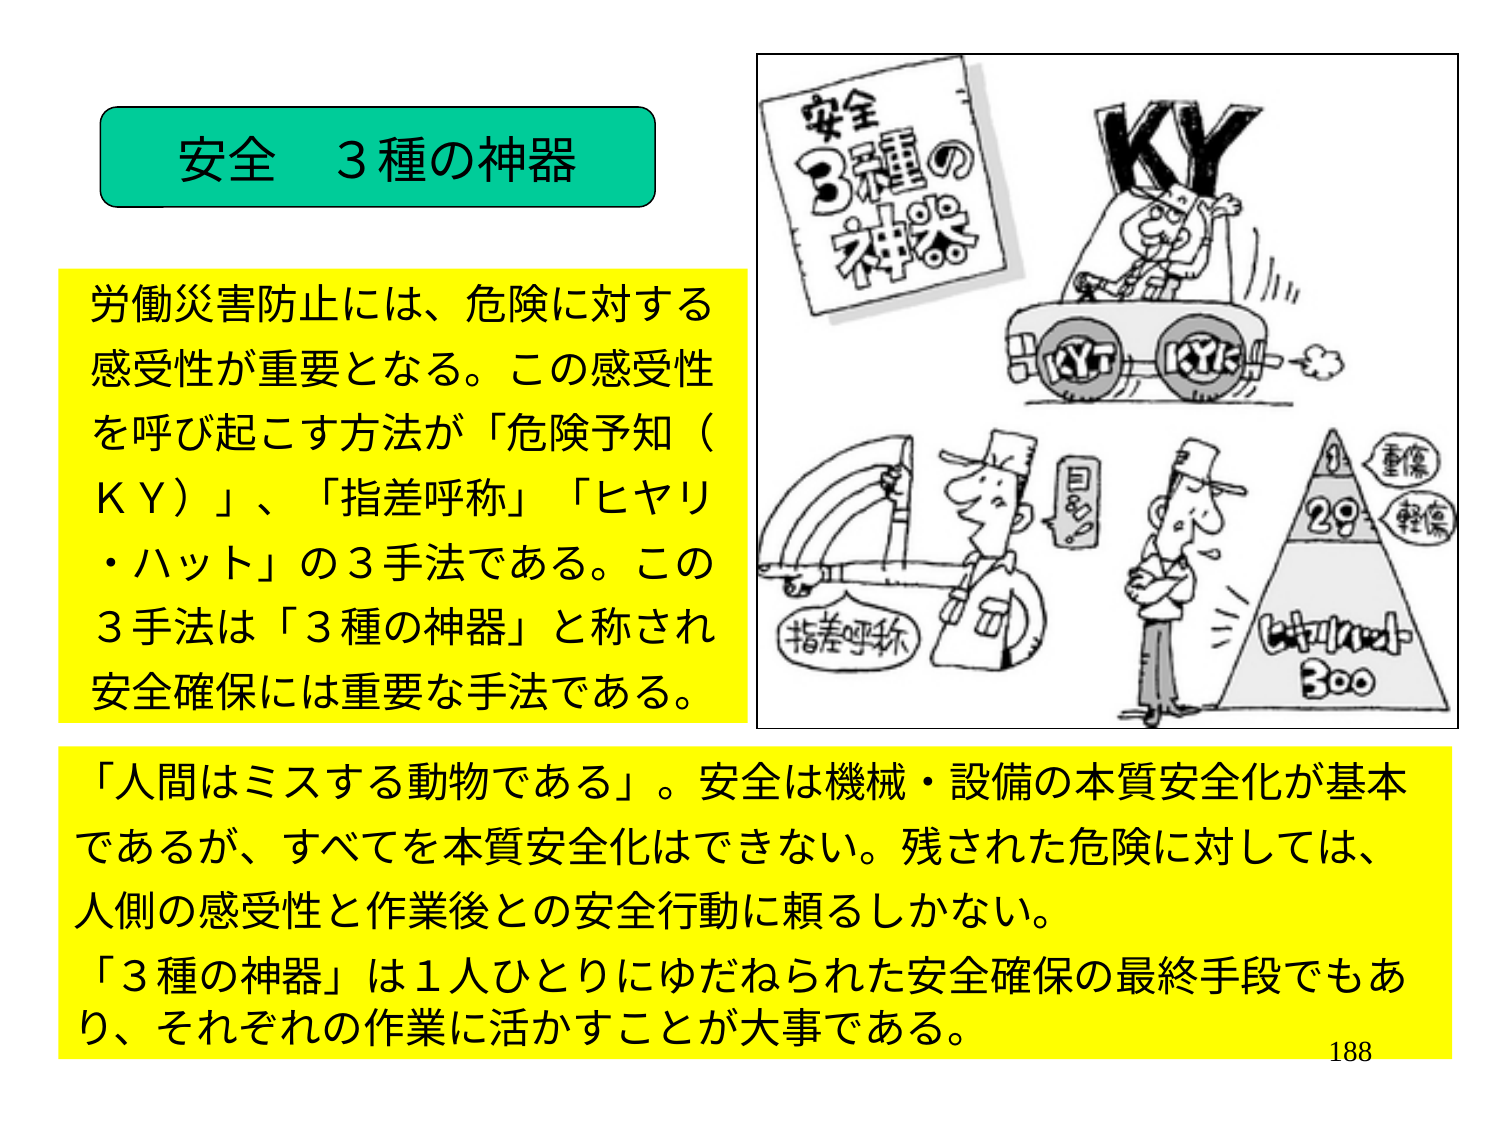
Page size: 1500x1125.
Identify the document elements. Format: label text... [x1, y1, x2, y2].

text_box 安全 ３種の神器 [100, 107, 656, 207]
text_box 「人間はミスする動物である」。安全は機械・設備の本質安全化が基本 であるが、すべてを本質安全化はできない。残された危険に対しては、 人側の感受性と作業後との安全行動に頼るしかない。 「３種の神器」は１人ひとりにゆだねられた安全確保の最終手段でもあり、それぞれの作業に活かすことが大事である。 [58, 746, 1453, 1060]
slide_number 188 [1074, 1025, 1388, 1100]
text_box 労働災害防止には、危険に対する 感受性が重要となる。この感受性 を呼び起こす方法が「危険予知（ ＫＹ）」、「指差呼称」「ヒヤリ ・ハット」の３手法である。この ３手法は「３種の神器」と称され 安全確保には重要な手法である。 [58, 268, 748, 723]
picture [757, 54, 1458, 728]
